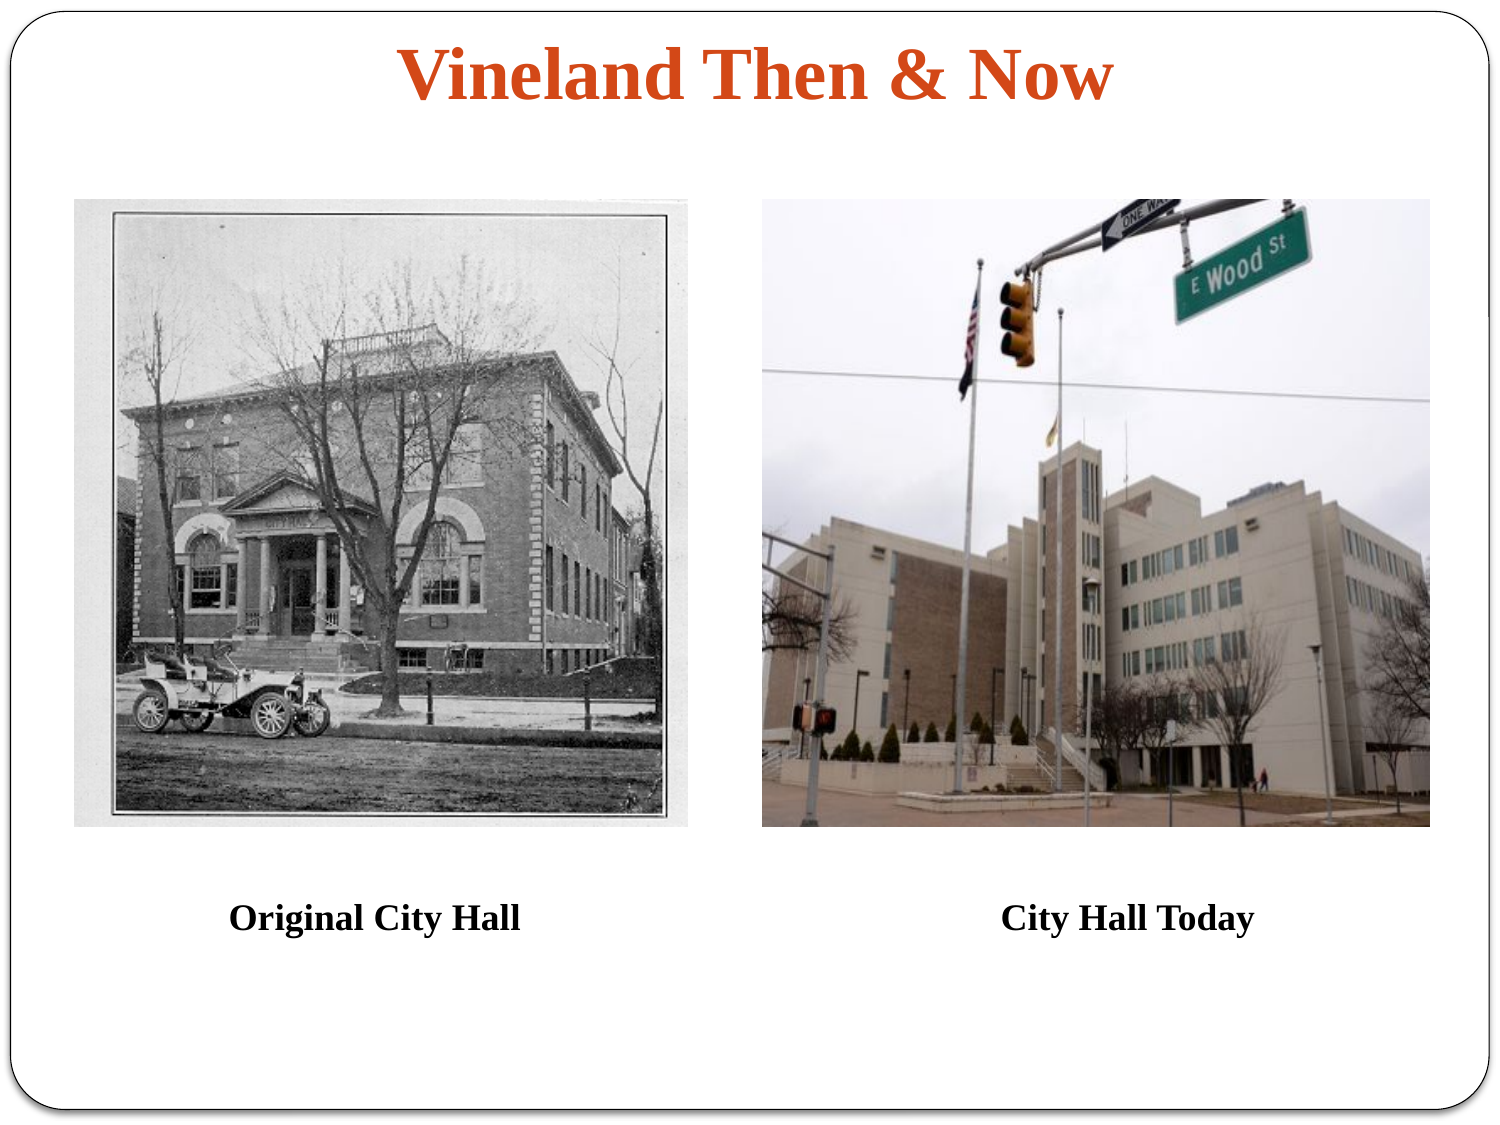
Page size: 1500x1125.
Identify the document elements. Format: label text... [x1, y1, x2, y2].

title Vineland Then & Now [80, 0, 1431, 130]
picture [762, 199, 1430, 827]
picture [73, 199, 688, 827]
text_box Original City Hall [213, 885, 536, 946]
text_box City Hall Today [985, 885, 1271, 946]
